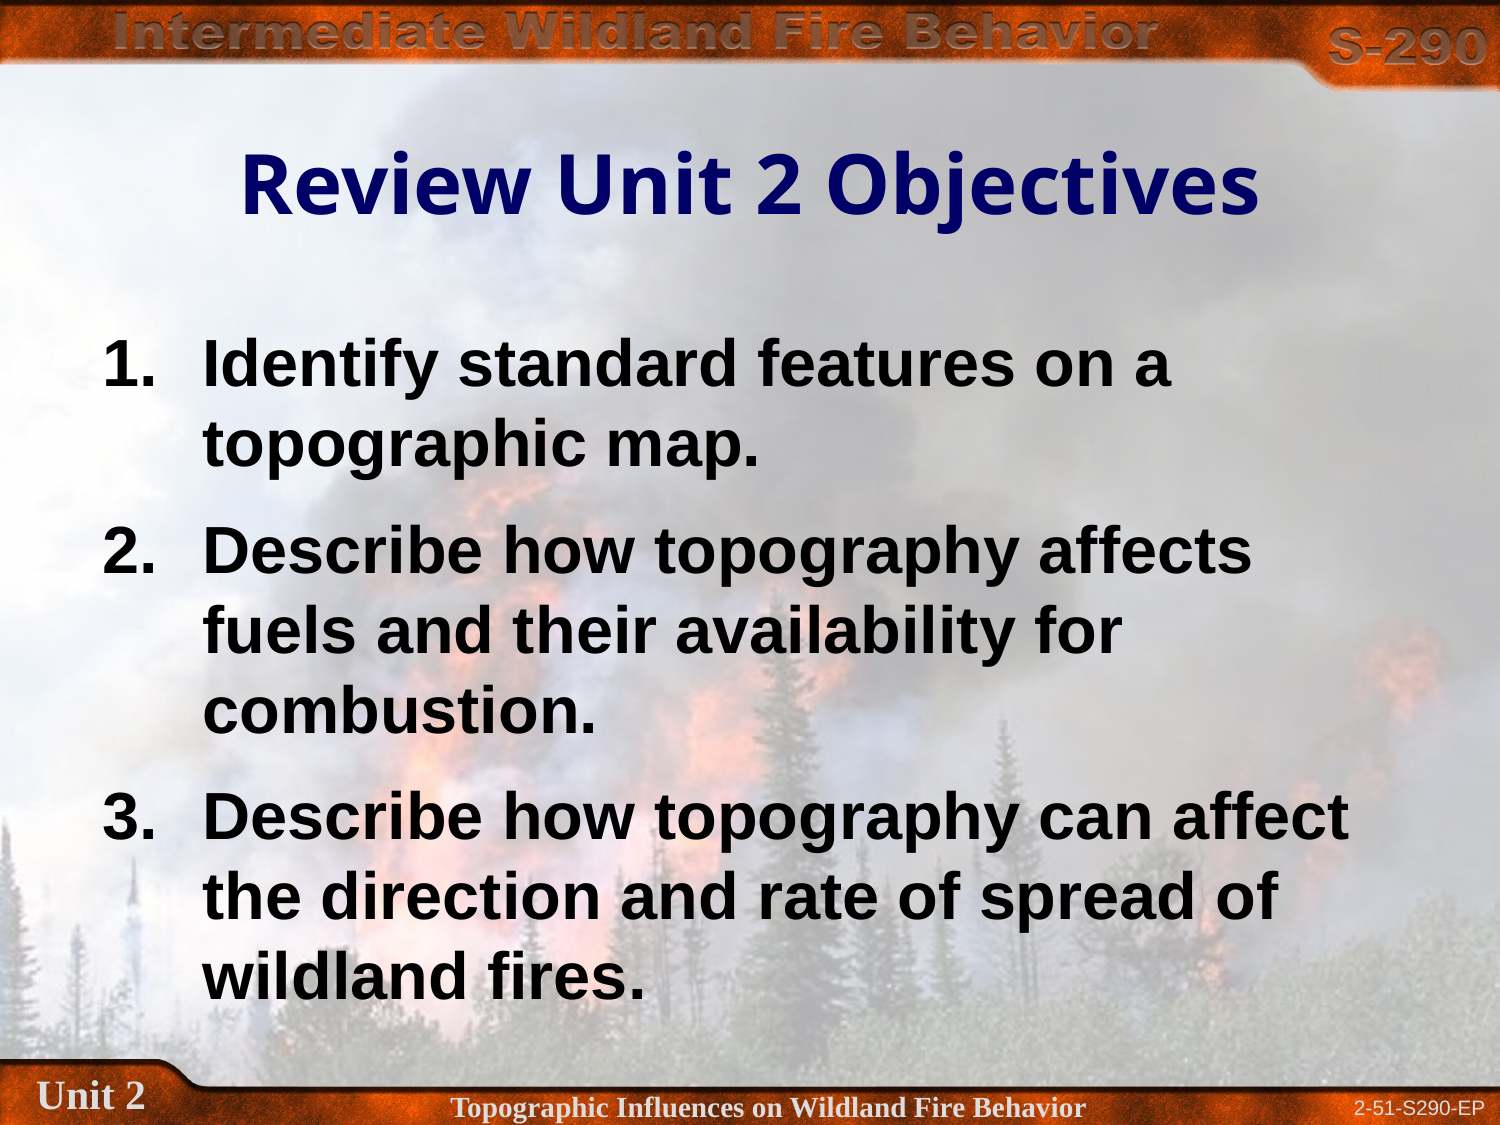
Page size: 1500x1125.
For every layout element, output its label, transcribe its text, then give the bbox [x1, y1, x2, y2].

list Identify standard features on a topographic map. Describe how topography affects fuels and their availability for combustion. Describe how topography can affect the direction and rate of spread of wildland fires. [87, 312, 1425, 1050]
picture [0, 0, 1500, 1125]
title Review Unit 2 Objectives [112, 87, 1388, 275]
